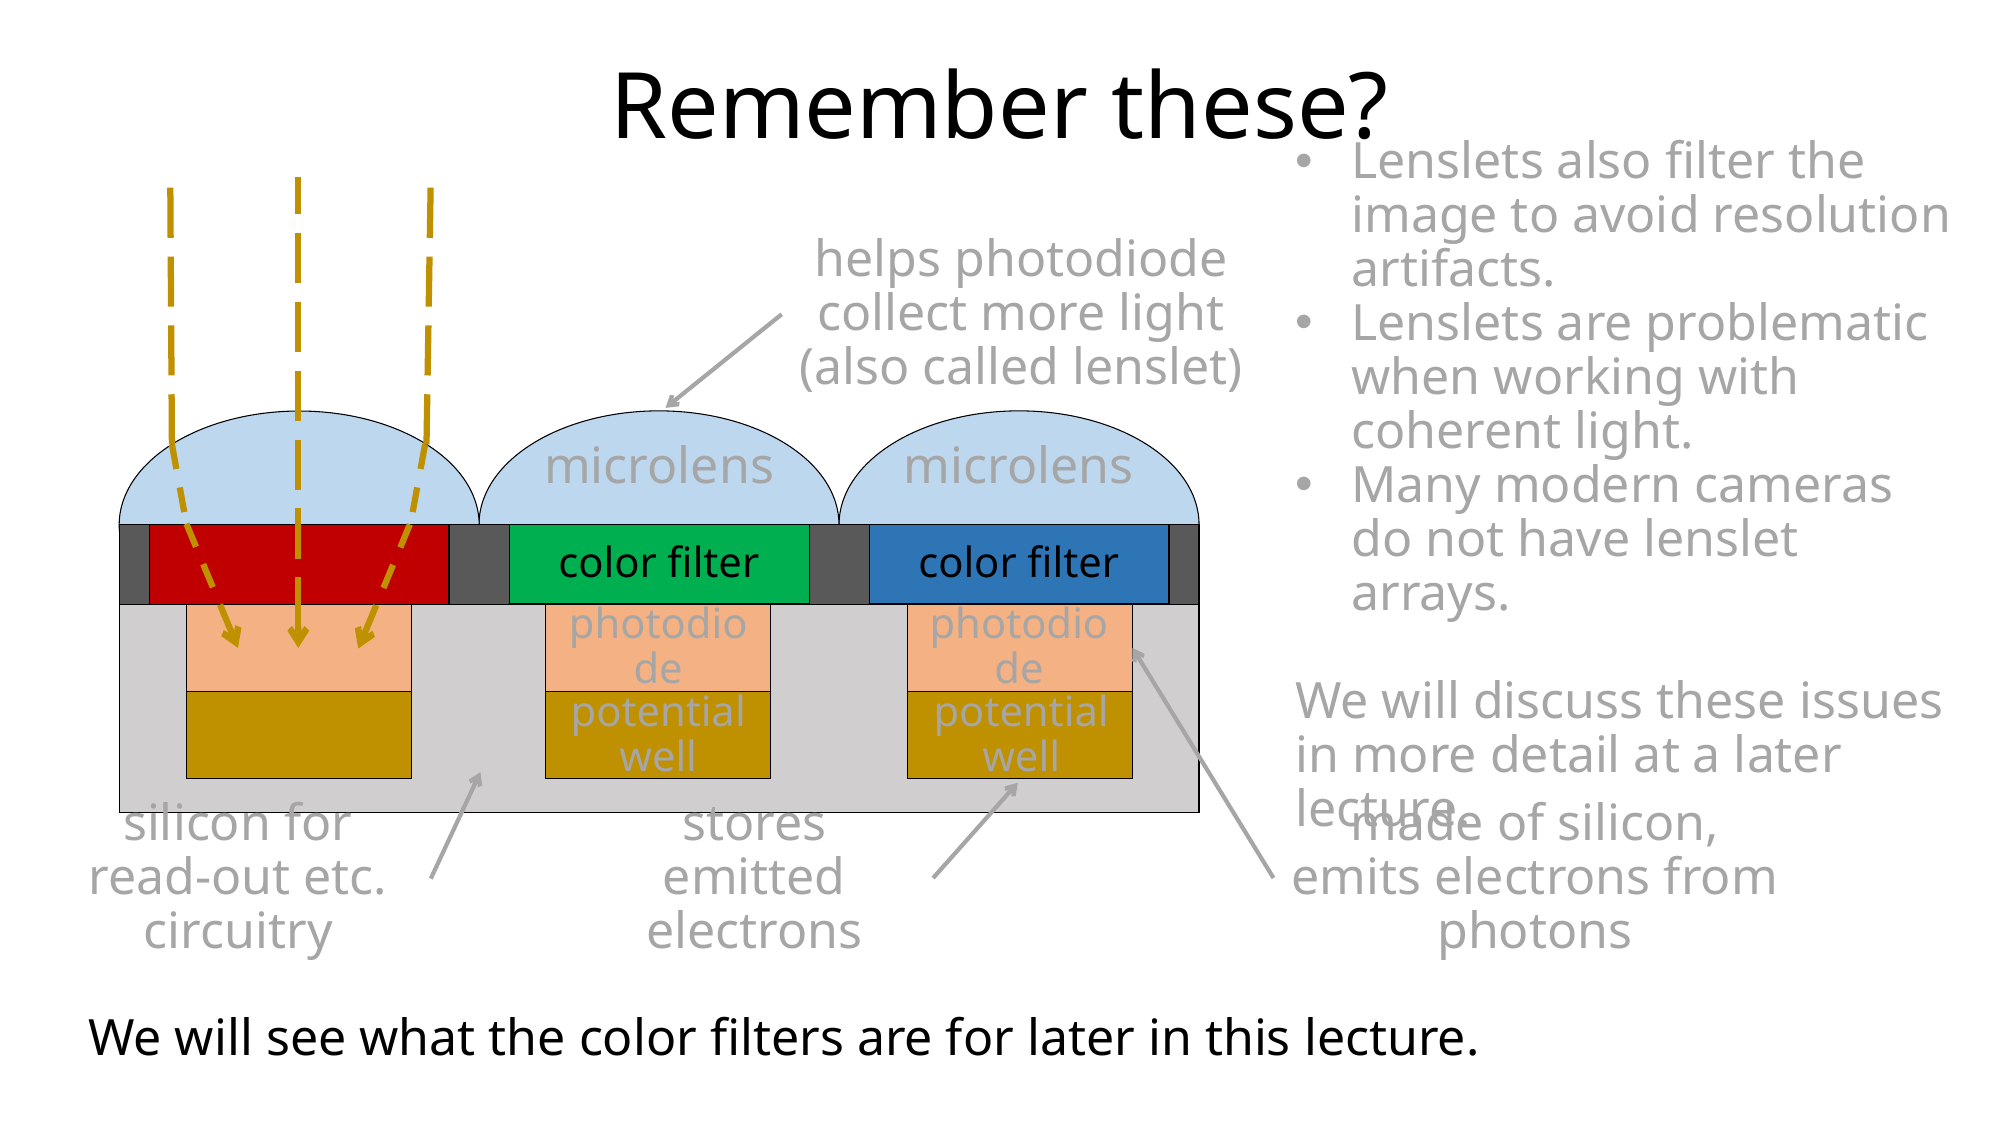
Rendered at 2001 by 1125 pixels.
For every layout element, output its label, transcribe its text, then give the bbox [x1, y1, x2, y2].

text_box [431, 523, 450, 604]
text_box [148, 523, 170, 605]
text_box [1132, 647, 1274, 879]
text_box [1133, 603, 1200, 647]
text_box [430, 772, 481, 879]
text_box microlens [840, 410, 1199, 524]
text_box Lenslets also filter the image to avoid resolution artifacts. Lenslets are problematic when working with coherent light. Many modern cameras do not have lenslet arrays. We will discuss these issues in more detail at a later lecture. [1280, 167, 1982, 806]
text_box stores emitted electrons [575, 811, 934, 945]
text_box [118, 603, 1132, 814]
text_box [665, 314, 782, 408]
text_box microlens [478, 410, 840, 524]
text_box [450, 523, 508, 603]
text_box [810, 524, 868, 603]
text_box We will see what the color filters are for later in this lecture. [73, 965, 1510, 1113]
text_box [118, 523, 148, 603]
text_box potential well [908, 692, 1132, 779]
text_box [118, 445, 170, 523]
text_box silicon for read-out etc. circuitry [44, 812, 431, 946]
title Remember these? [0, 0, 2000, 218]
text_box color filter [868, 524, 1169, 604]
text_box made of silicon, emits electrons from photons [1273, 811, 1797, 945]
text_box [186, 692, 413, 780]
text_box color filter [508, 524, 809, 604]
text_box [170, 176, 431, 649]
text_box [186, 604, 1133, 692]
text_box potential well [545, 692, 771, 779]
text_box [933, 782, 1018, 879]
text_box [431, 446, 478, 523]
text_box [1170, 523, 1200, 603]
text_box helps photodiode collect more light (also called lenslet) [781, 247, 1261, 381]
